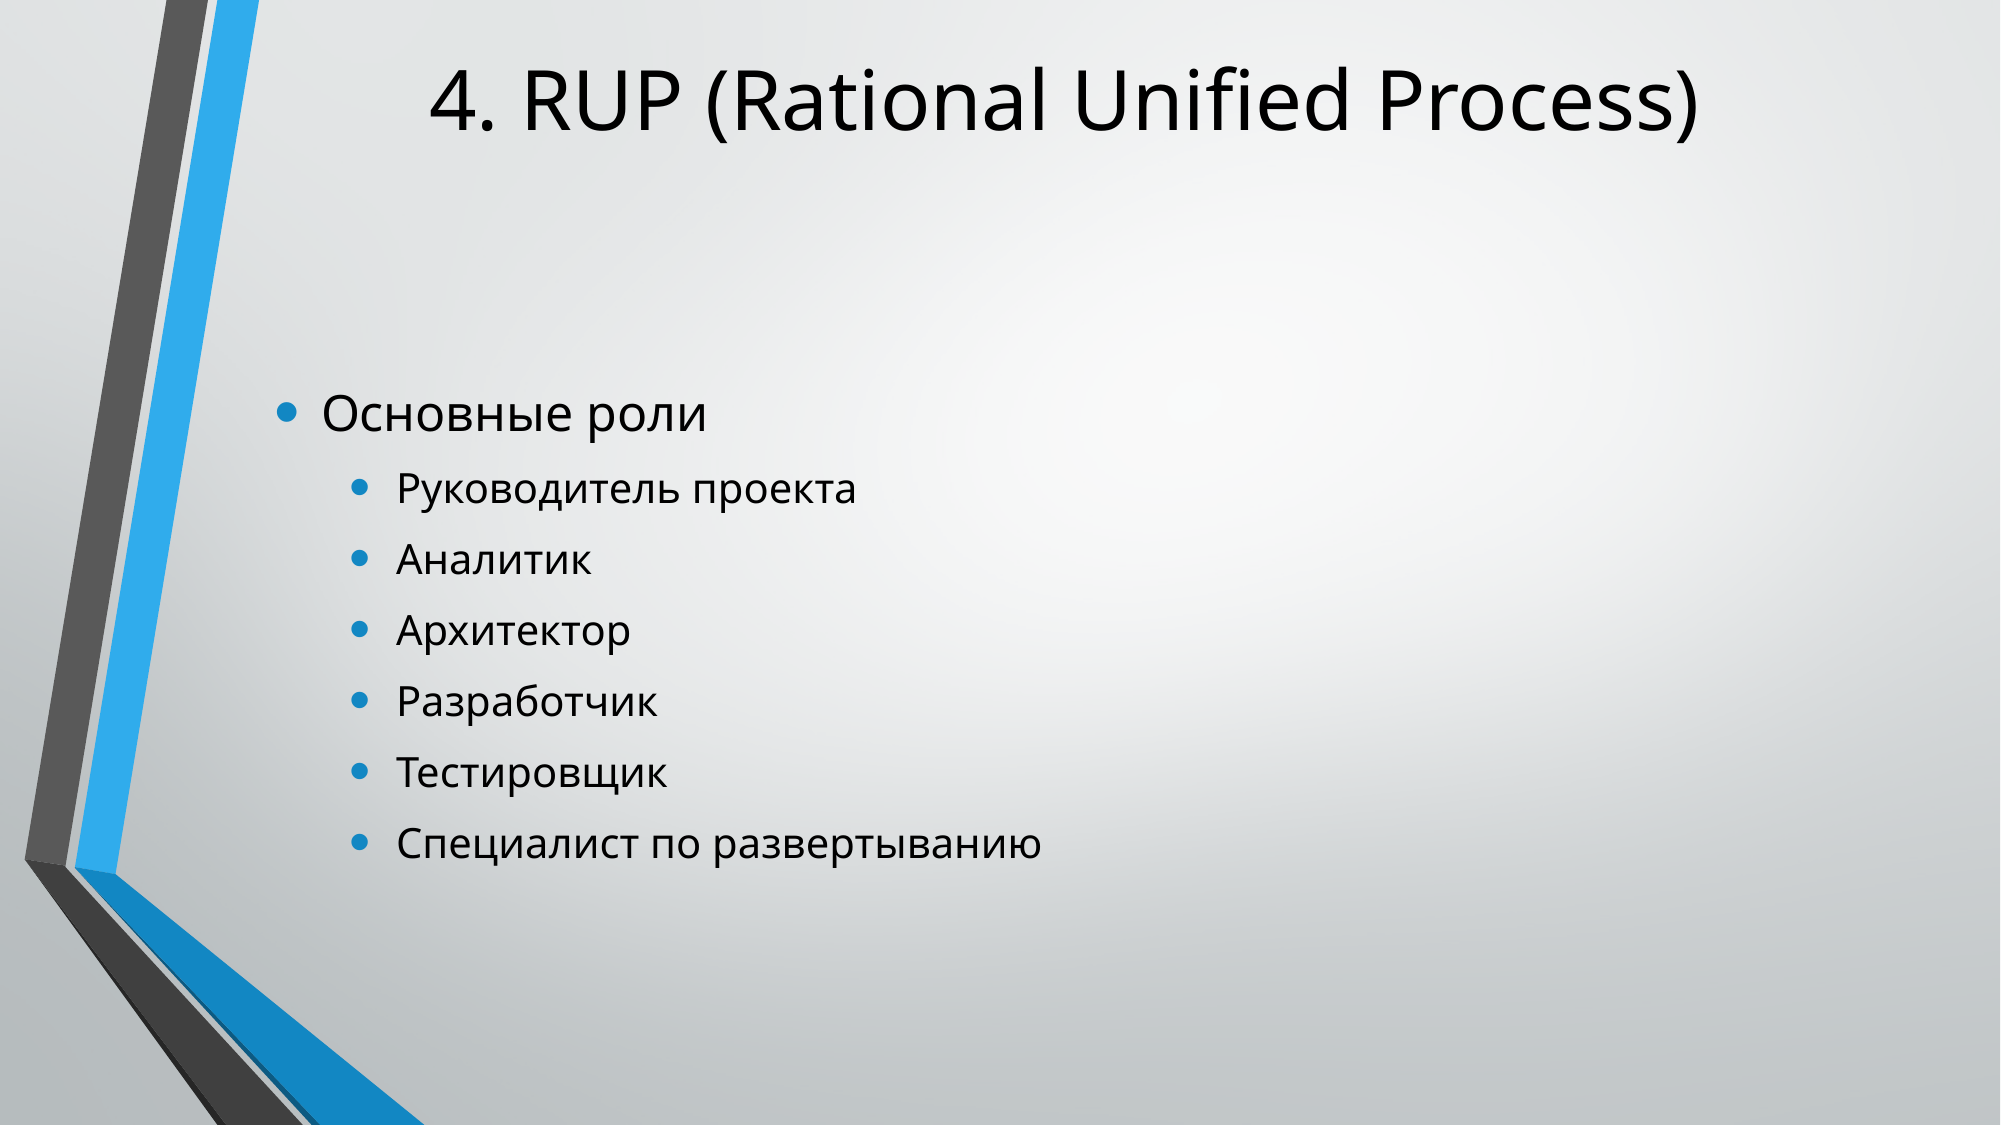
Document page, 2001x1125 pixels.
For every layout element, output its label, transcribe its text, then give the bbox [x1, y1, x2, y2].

list Основные роли Руководитель проекта Аналитик Архитектор Разработчик Тестировщик Специалист по развертыванию [259, 167, 1903, 1080]
title 4. RUP (Rational Unified Process) [243, 12, 1887, 182]
